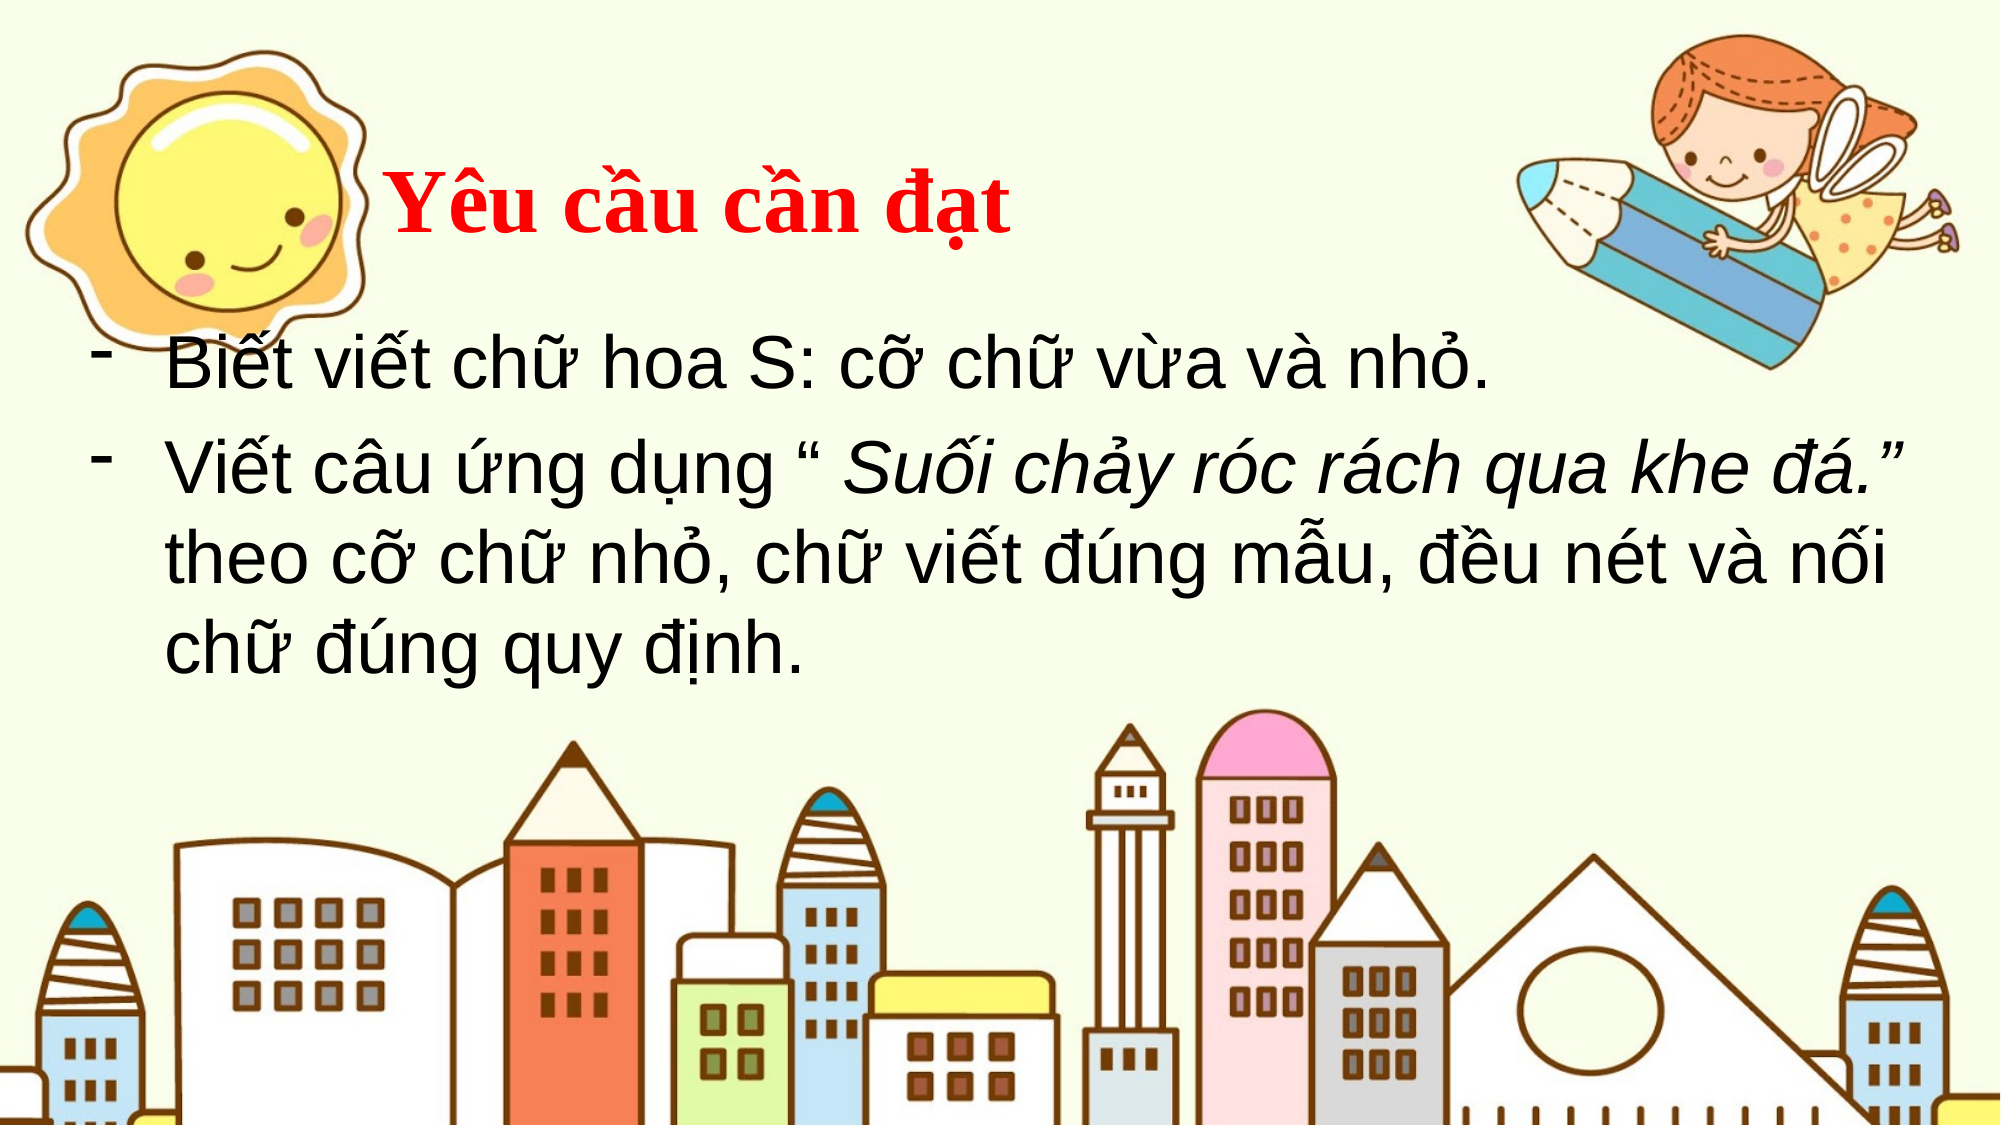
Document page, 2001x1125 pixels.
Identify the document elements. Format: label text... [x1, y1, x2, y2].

text_box Biết viết chữ hoa S: cỡ chữ vừa và nhỏ. Viết câu ứng dụng “ Suối chảy róc rách qua khe đá.” theo cỡ chữ nhỏ, chữ viết đúng mẫu, đều nét và nối chữ đúng quy định. [74, 306, 1973, 802]
picture [0, 0, 2001, 1125]
text_box Yêu cầu cần đạt [367, 133, 1420, 259]
